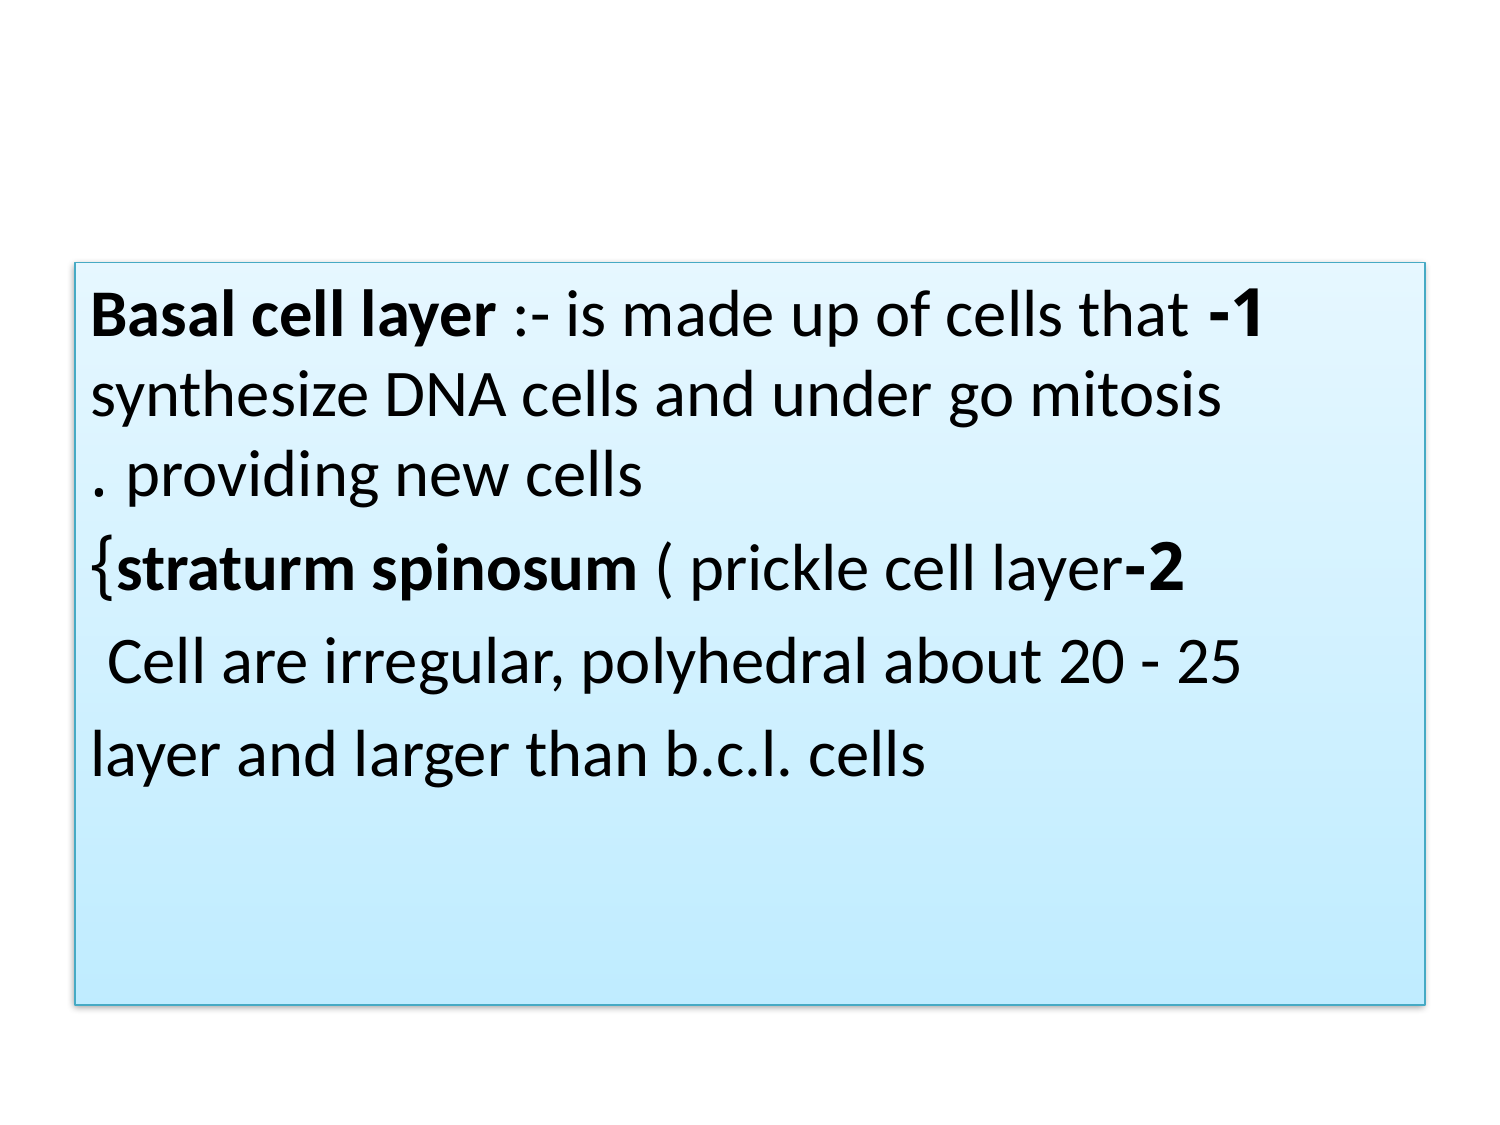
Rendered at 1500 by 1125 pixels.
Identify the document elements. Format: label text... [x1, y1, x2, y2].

list 1- Basal cell layer :- is made up of cells that synthesize DNA cells and under go mitosis providing new cells . 2-straturm spinosum ( prickle cell layer} Cell are irregular, polyhedral about 20 - 25 layer and larger than b.c.l. cells [74, 262, 1426, 1006]
